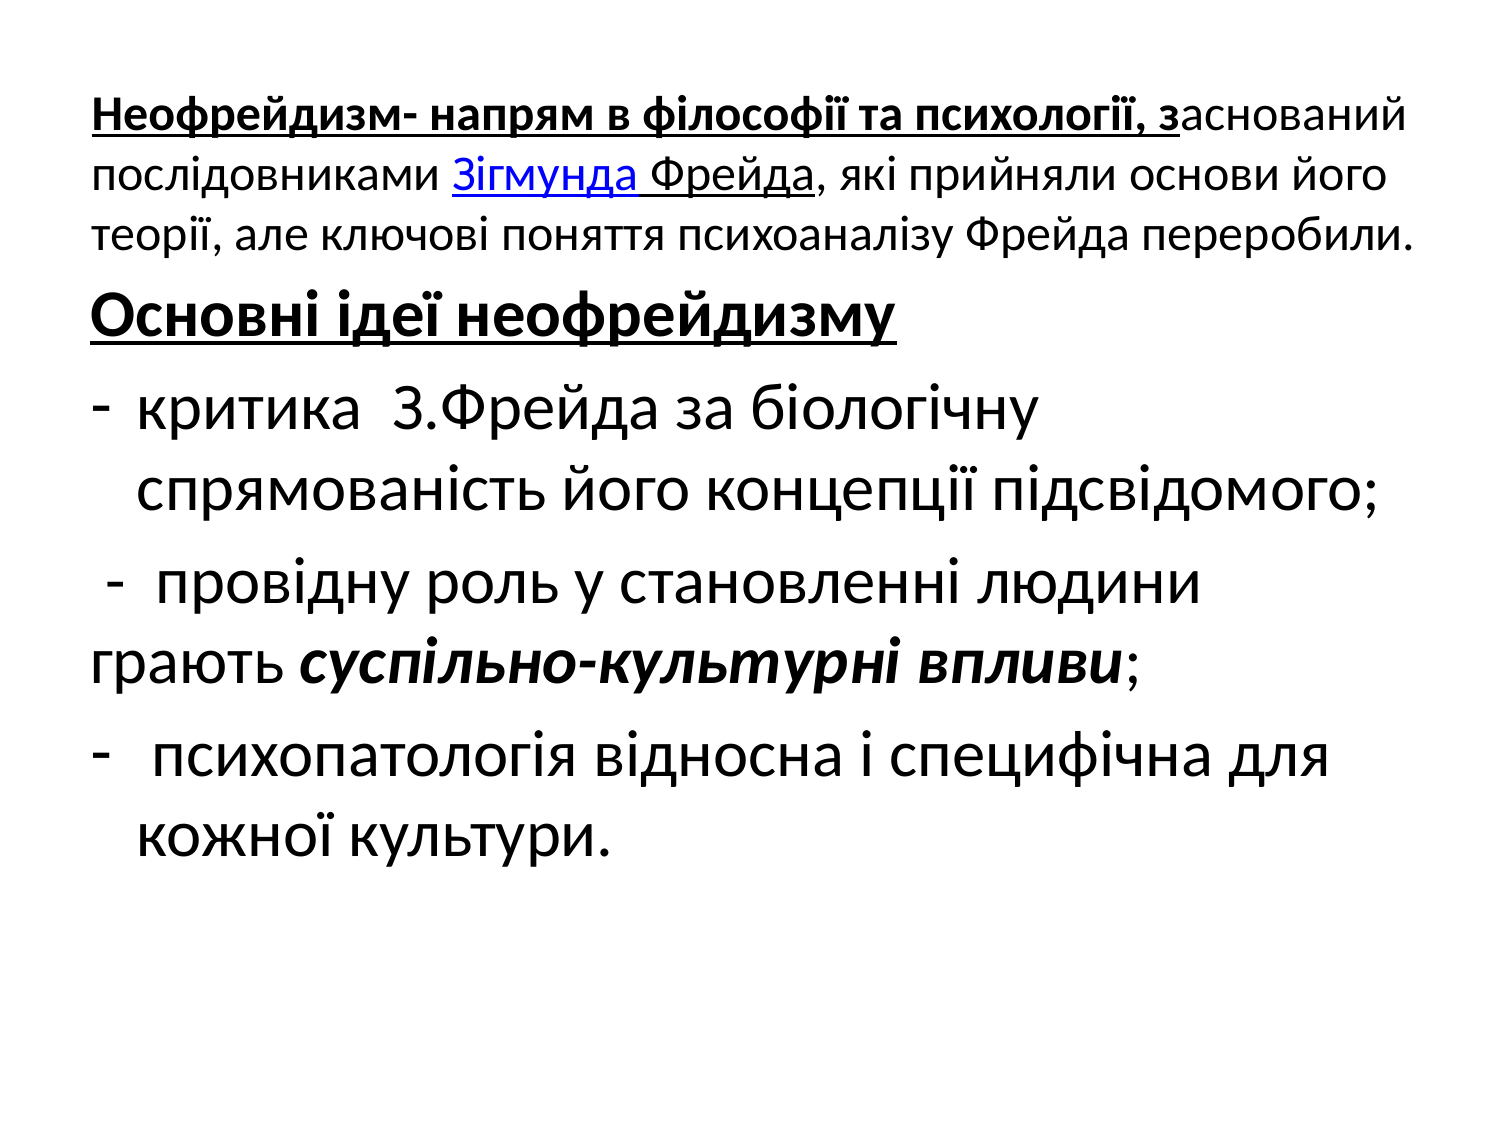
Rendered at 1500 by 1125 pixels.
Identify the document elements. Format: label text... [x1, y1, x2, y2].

title Неофрейдизм- напрям в філософії та психології, заснований послідовниками Зігмунда Фрейда, які прийняли основи його теорії, але ключові поняття психоаналізу Фрейда переробили. [76, 0, 1457, 341]
list Основні ідеї неофрейдизму критика З.Фрейда за біологічну спрямованість його концепції підсвідомого; - провідну роль у становленні людини грають суспільно-культурні впливи; психопатологія відносна і специфічна для кожної культури. [75, 262, 1425, 1005]
